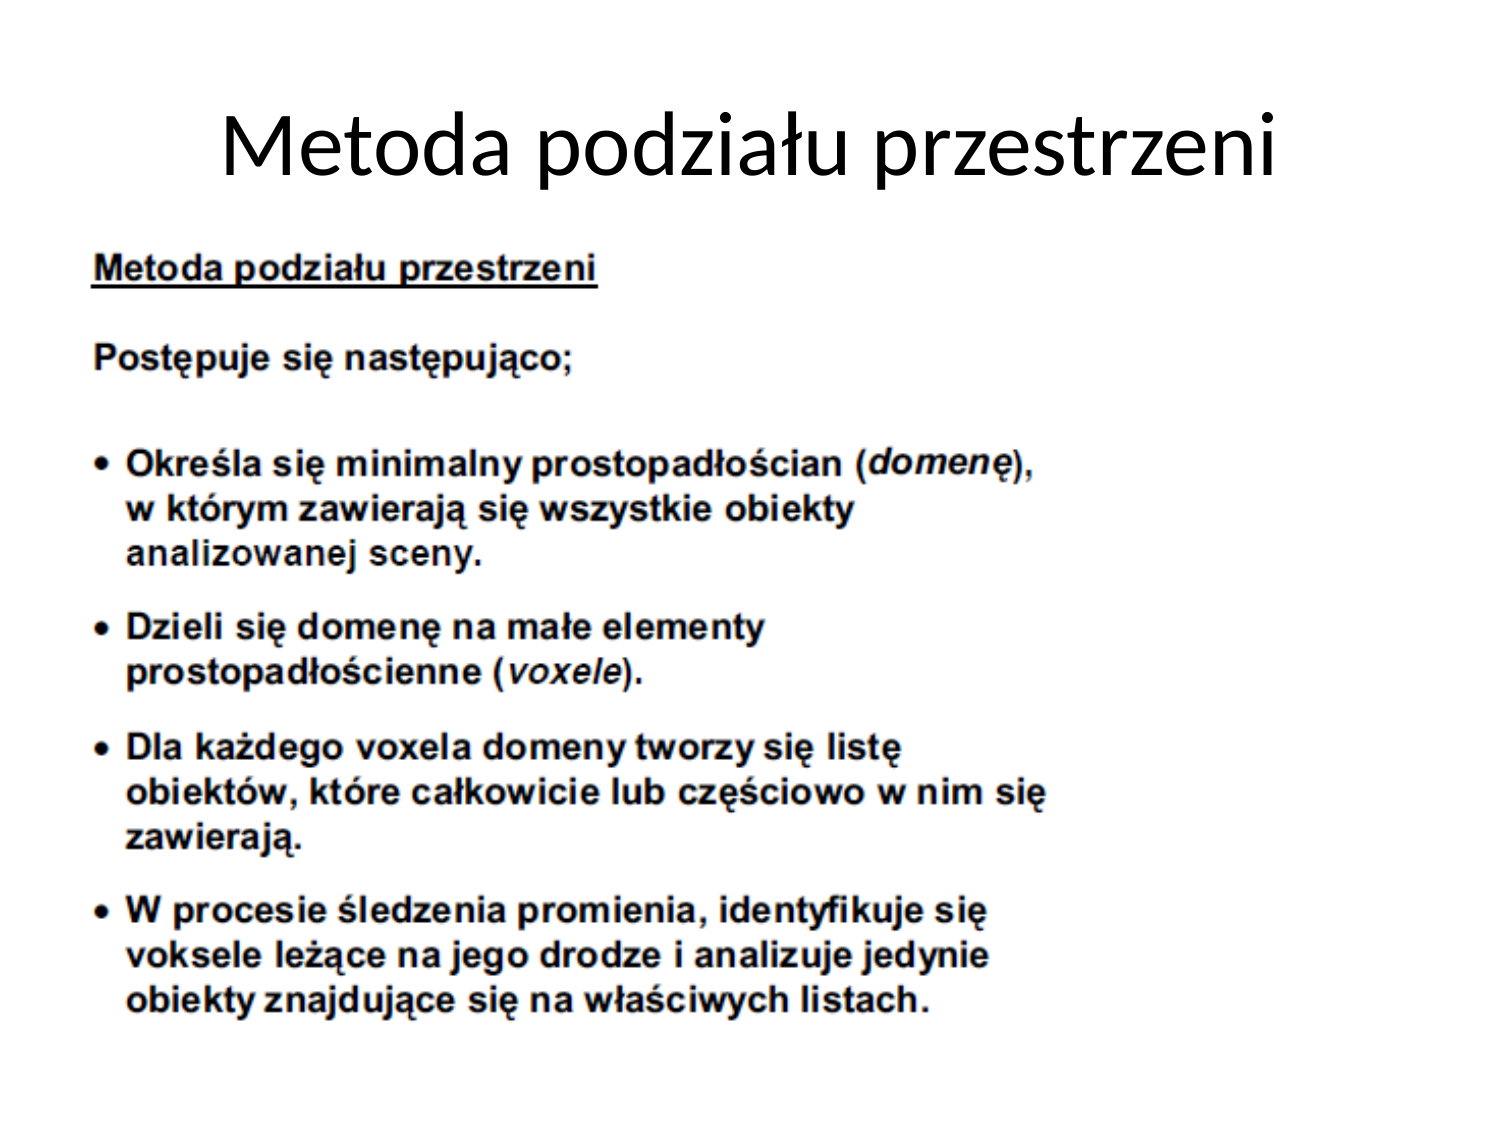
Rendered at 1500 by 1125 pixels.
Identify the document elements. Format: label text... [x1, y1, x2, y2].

picture [74, 236, 1063, 1086]
title Metoda podziału przestrzeni [75, 45, 1425, 233]
